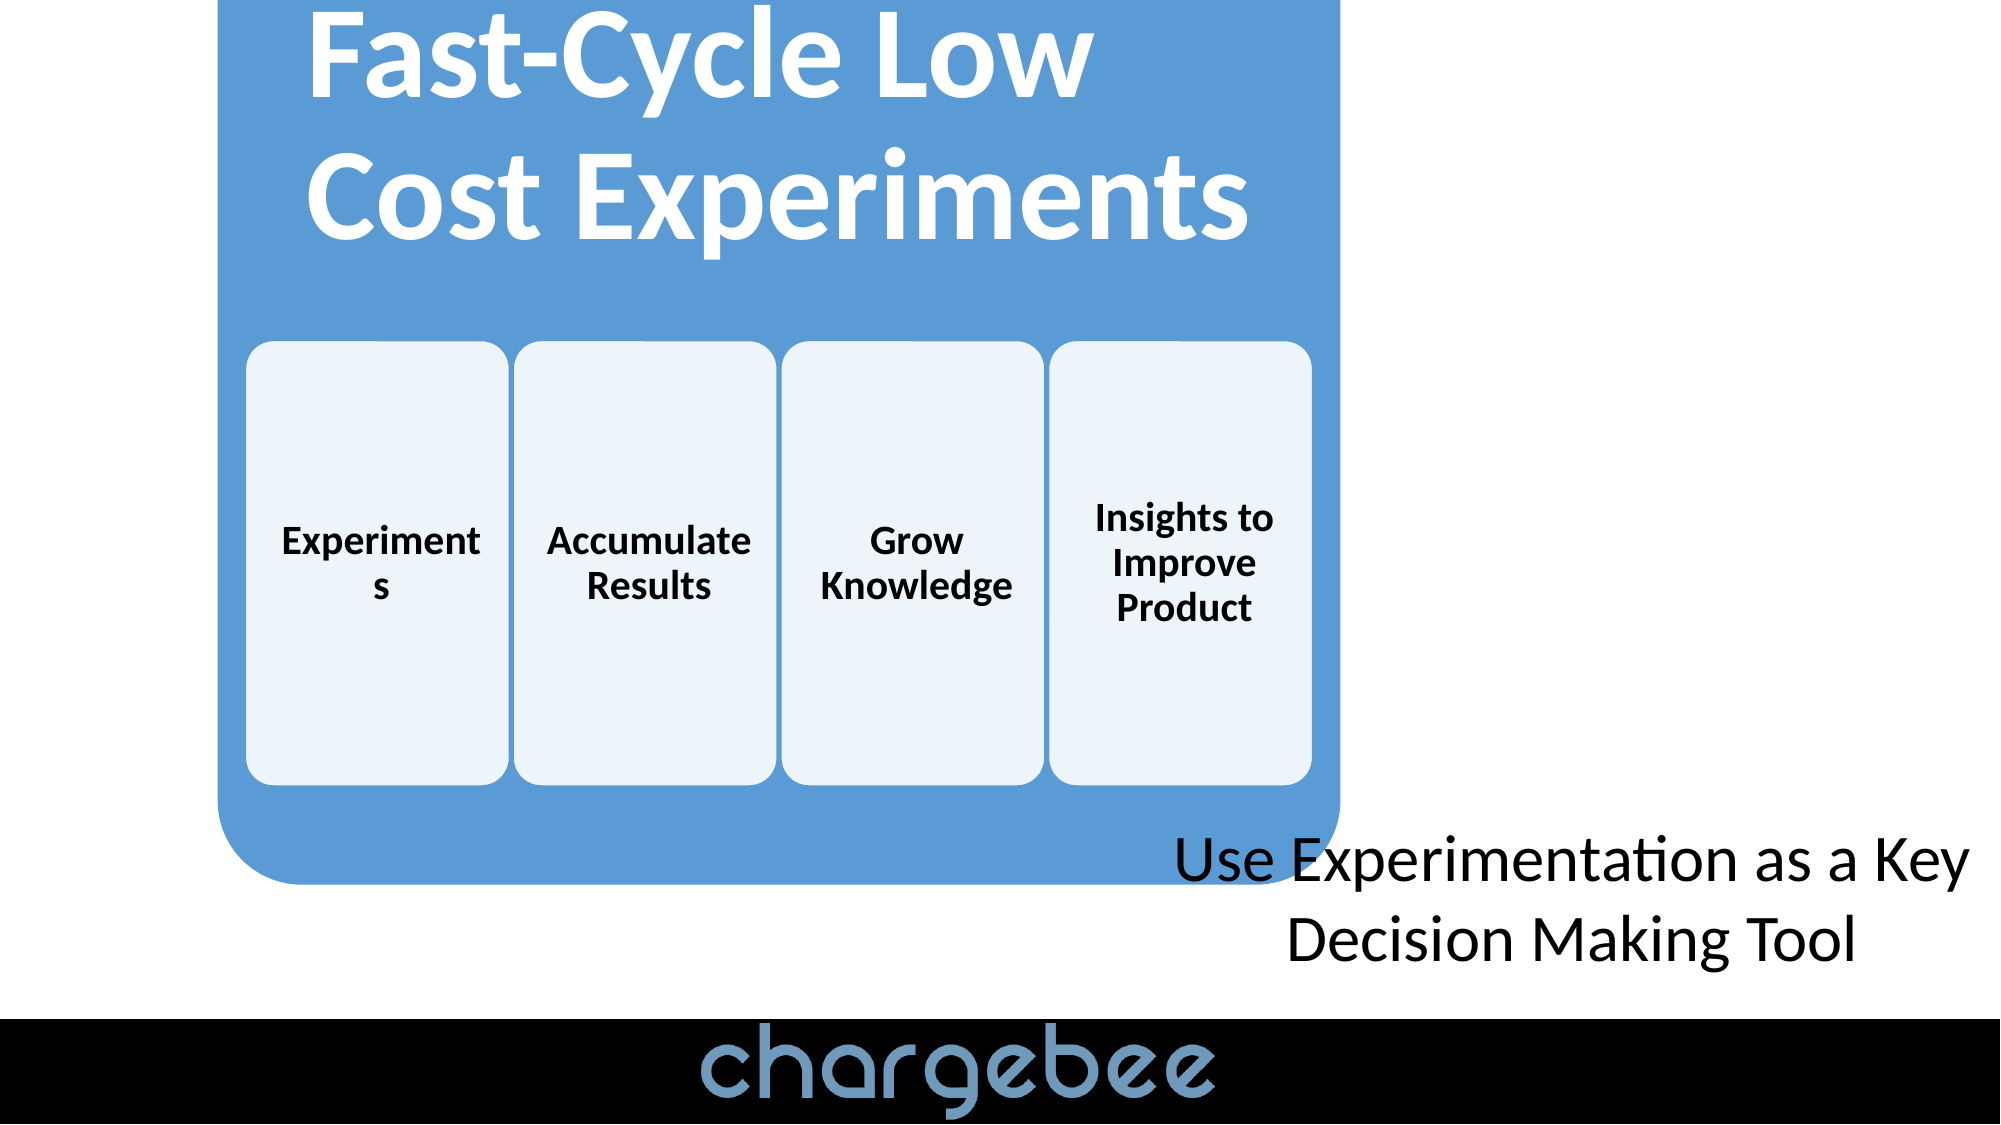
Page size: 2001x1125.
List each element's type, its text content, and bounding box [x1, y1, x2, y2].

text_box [217, 0, 1341, 885]
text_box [0, 1017, 2000, 1125]
text_box Use Experimentation as a Key Decision Making Tool [1144, 737, 2000, 1017]
